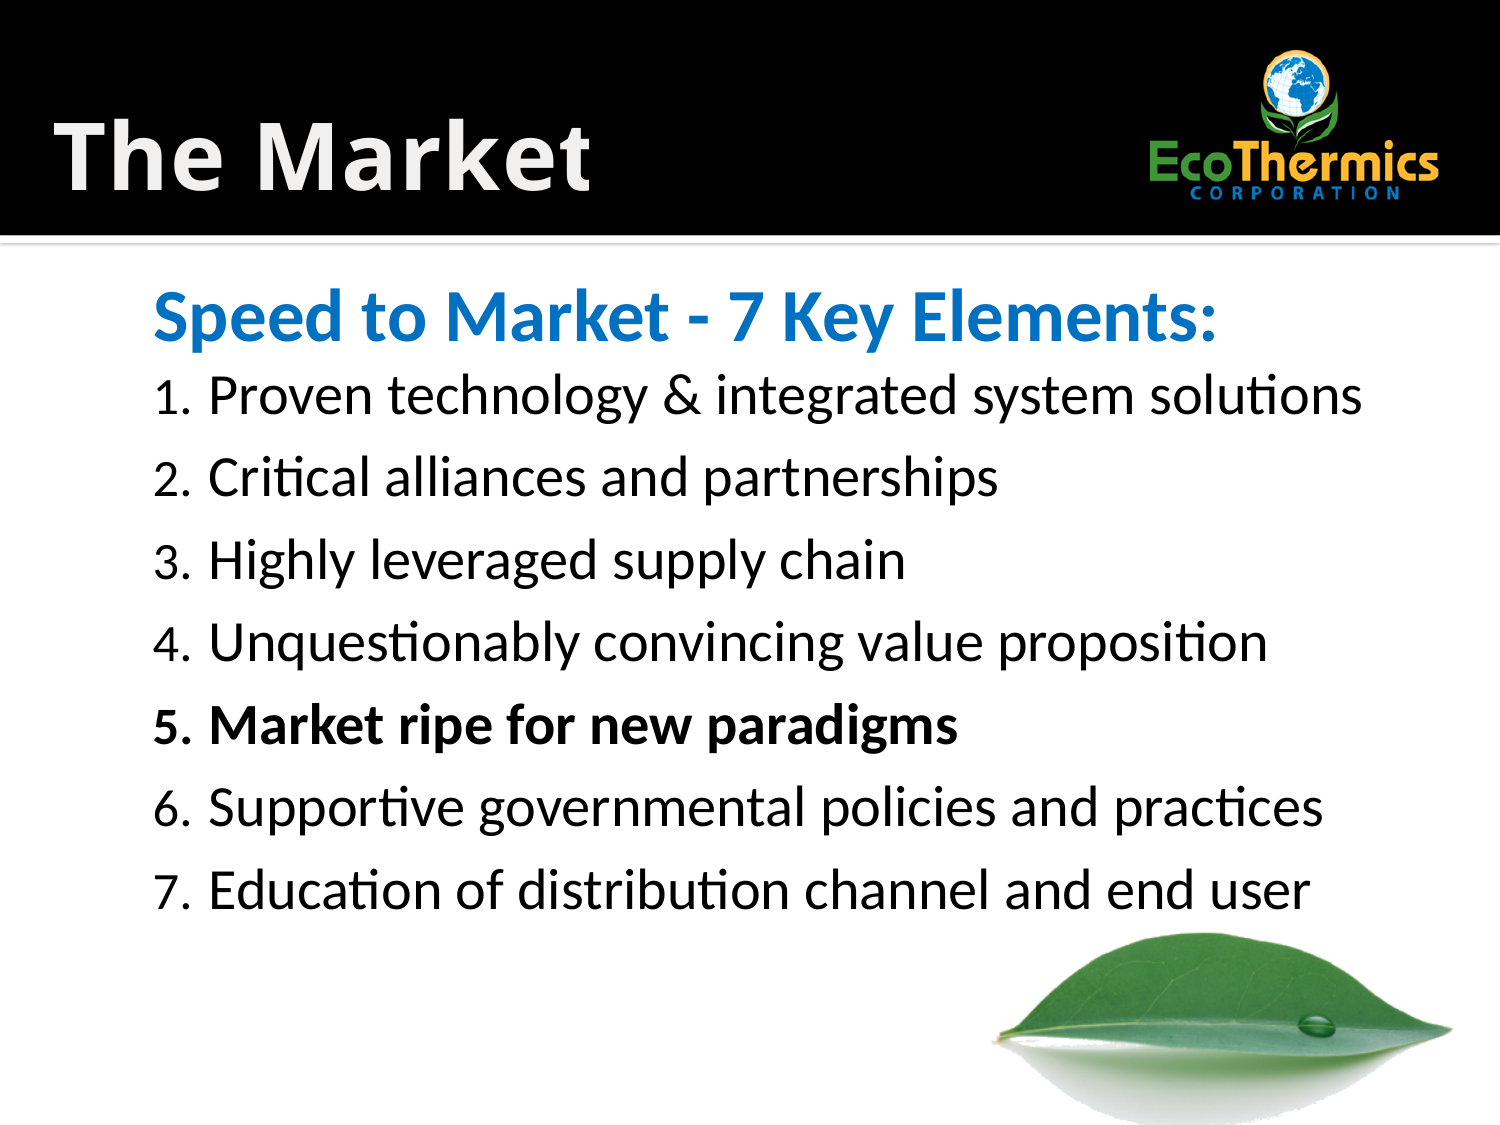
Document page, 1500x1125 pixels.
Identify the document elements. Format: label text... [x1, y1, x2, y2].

title The Market [37, 50, 1388, 256]
list Speed to Market - 7 Key Elements: Proven technology & integrated system solutions Critical alliances and partnerships Highly leveraged supply chain Unquestionably convincing value proposition Market ripe for new paradigms Supportive governmental policies and practices Education of distribution channel and end user [125, 237, 1388, 1075]
picture [1149, 49, 1439, 200]
picture [949, 812, 1500, 1125]
